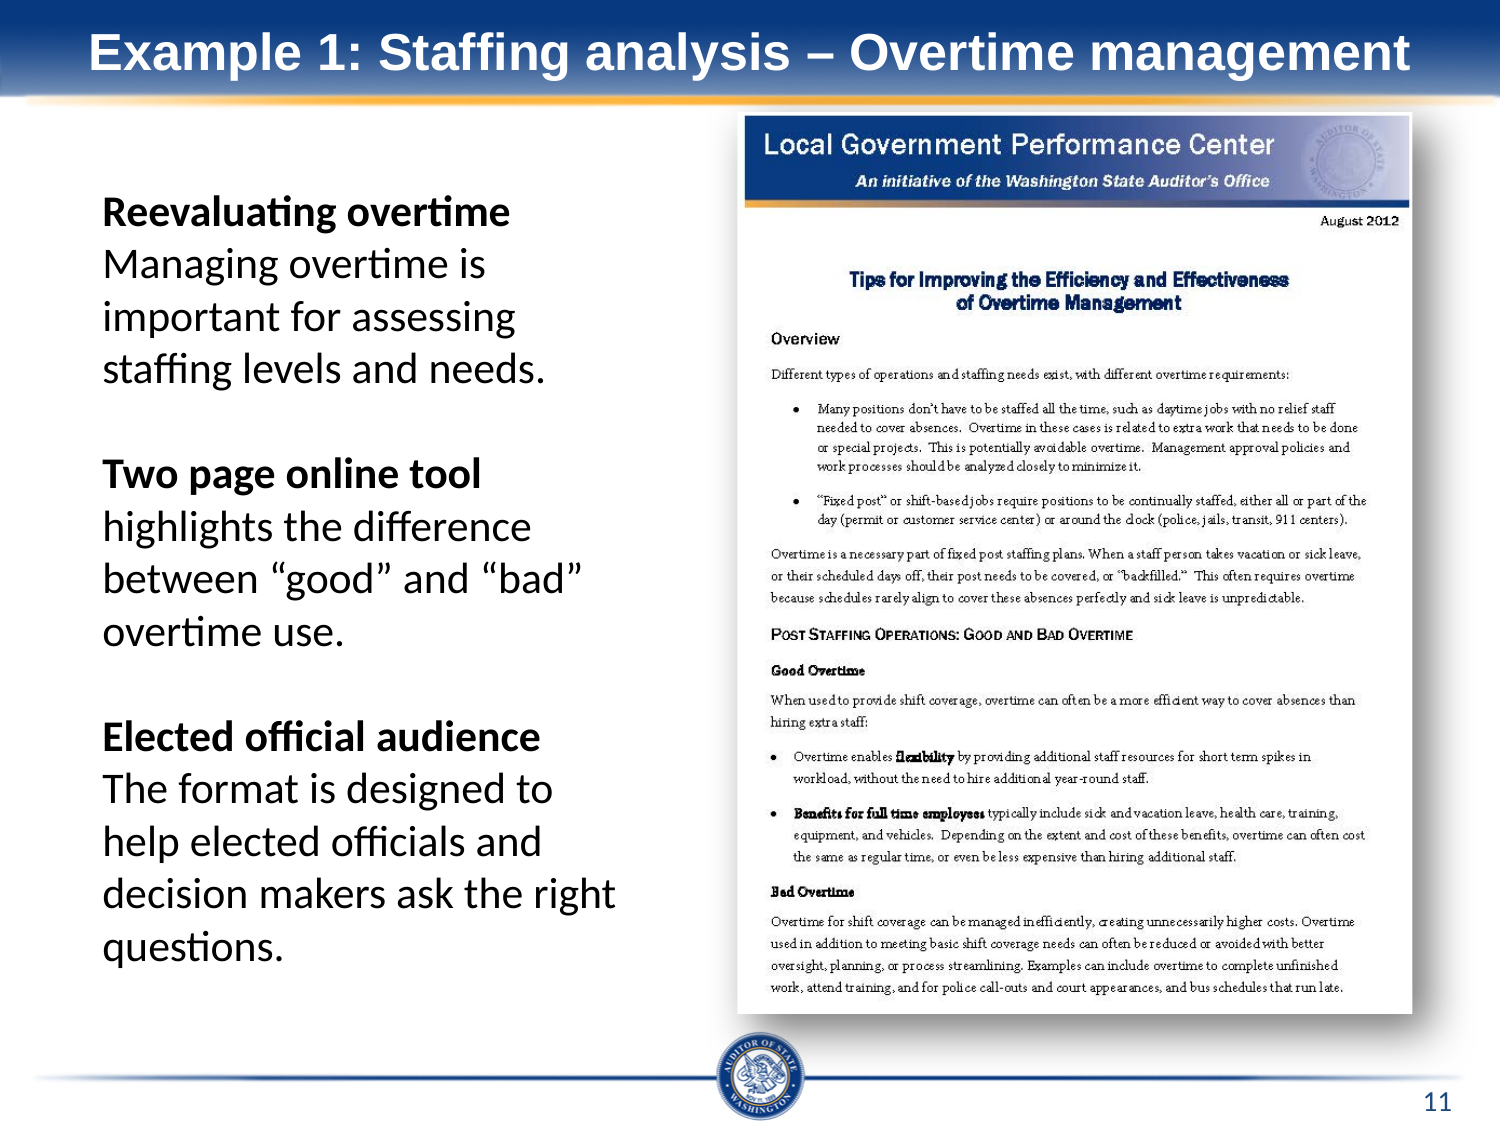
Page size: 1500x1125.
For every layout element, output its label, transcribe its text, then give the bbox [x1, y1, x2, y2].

text_box Reevaluating overtime Managing overtime is important for assessing staffing levels and needs. Two page online tool highlights the difference between “good” and “bad” overtime use. Elected official audience The format is designed to help elected officials and decision makers ask the right questions. [87, 174, 650, 978]
title Example 1: Staffing analysis – Overtime management [0, 0, 1500, 100]
picture [0, 100, 1500, 1125]
slide_number 11 [1374, 1074, 1500, 1125]
